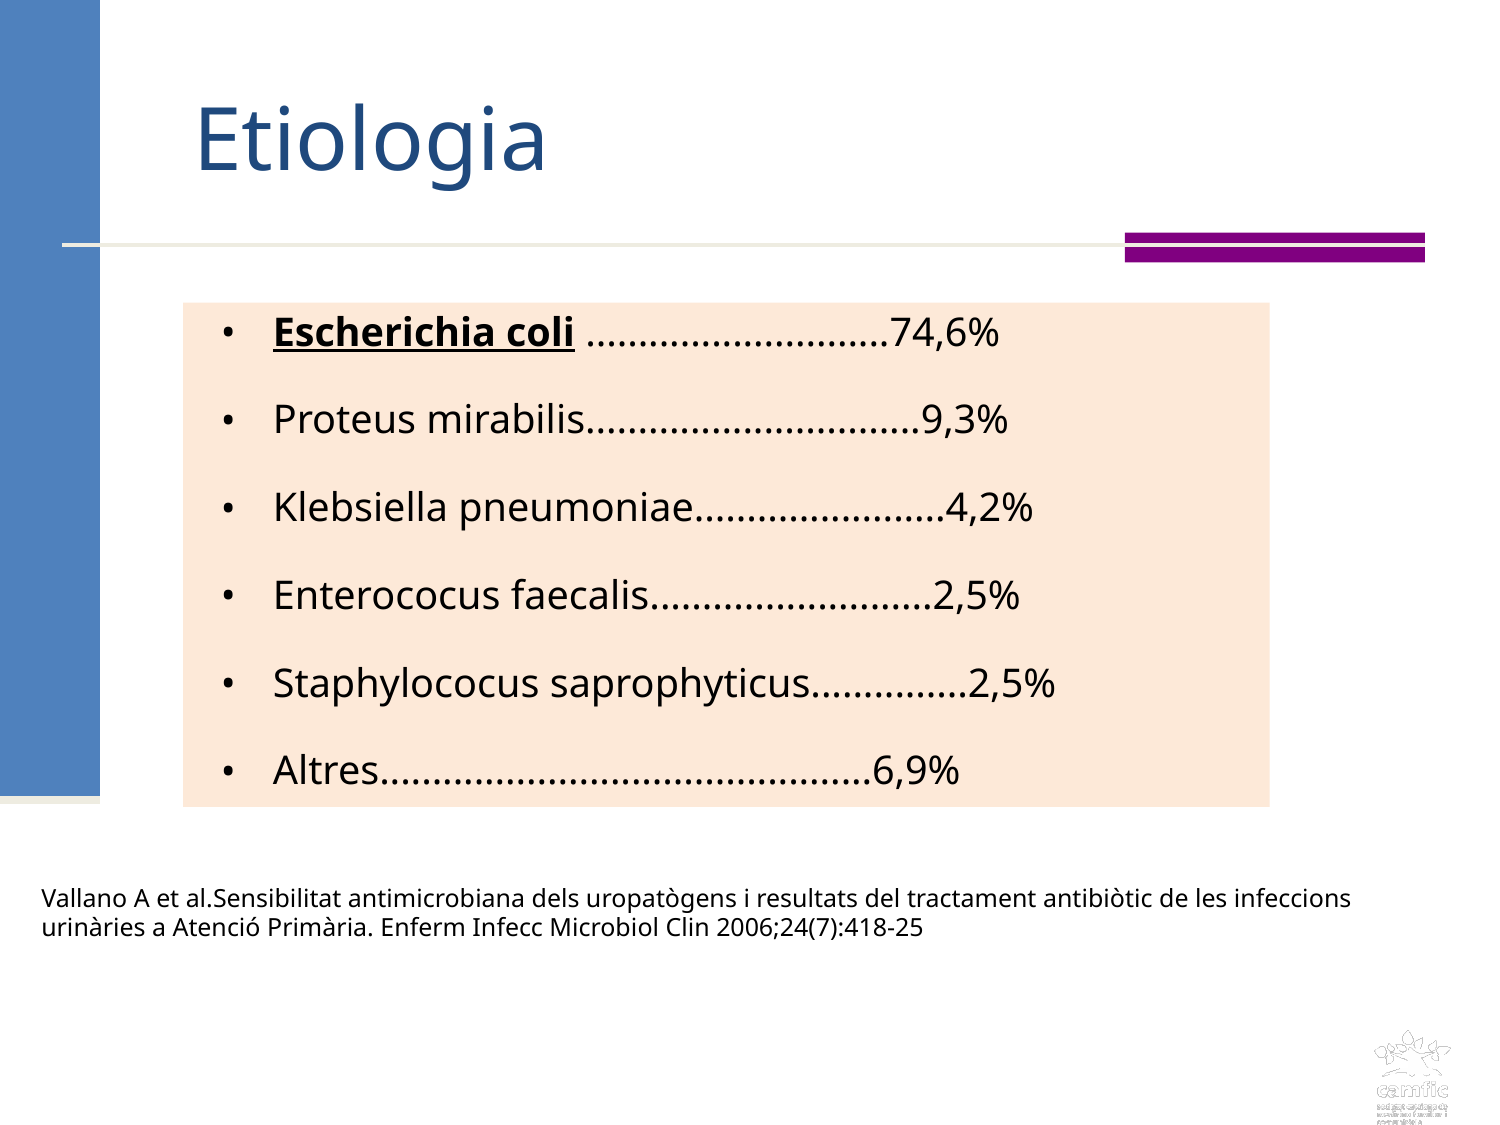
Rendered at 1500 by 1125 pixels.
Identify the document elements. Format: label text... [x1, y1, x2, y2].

title Etiologia [147, 90, 1337, 232]
text_box Escherichia coli .............................74,6% Proteus mirabilis................................9,3% Klebsiella pneumoniae........................4,2% Enterococus faecalis...........................2,5% Staphylococus saprophyticus...............2,5% Altres...............................................6,9% [183, 302, 1270, 807]
subtitle Vallano A et al.Sensibilitat antimicrobiana dels uropatògens i resultats del tractament antibiòtic de les infeccions urinàries a Atenció Primària. Enferm Infecc Microbiol Clin 2006;24(7):418-25 [41, 834, 1458, 993]
picture [1374, 1030, 1452, 1125]
